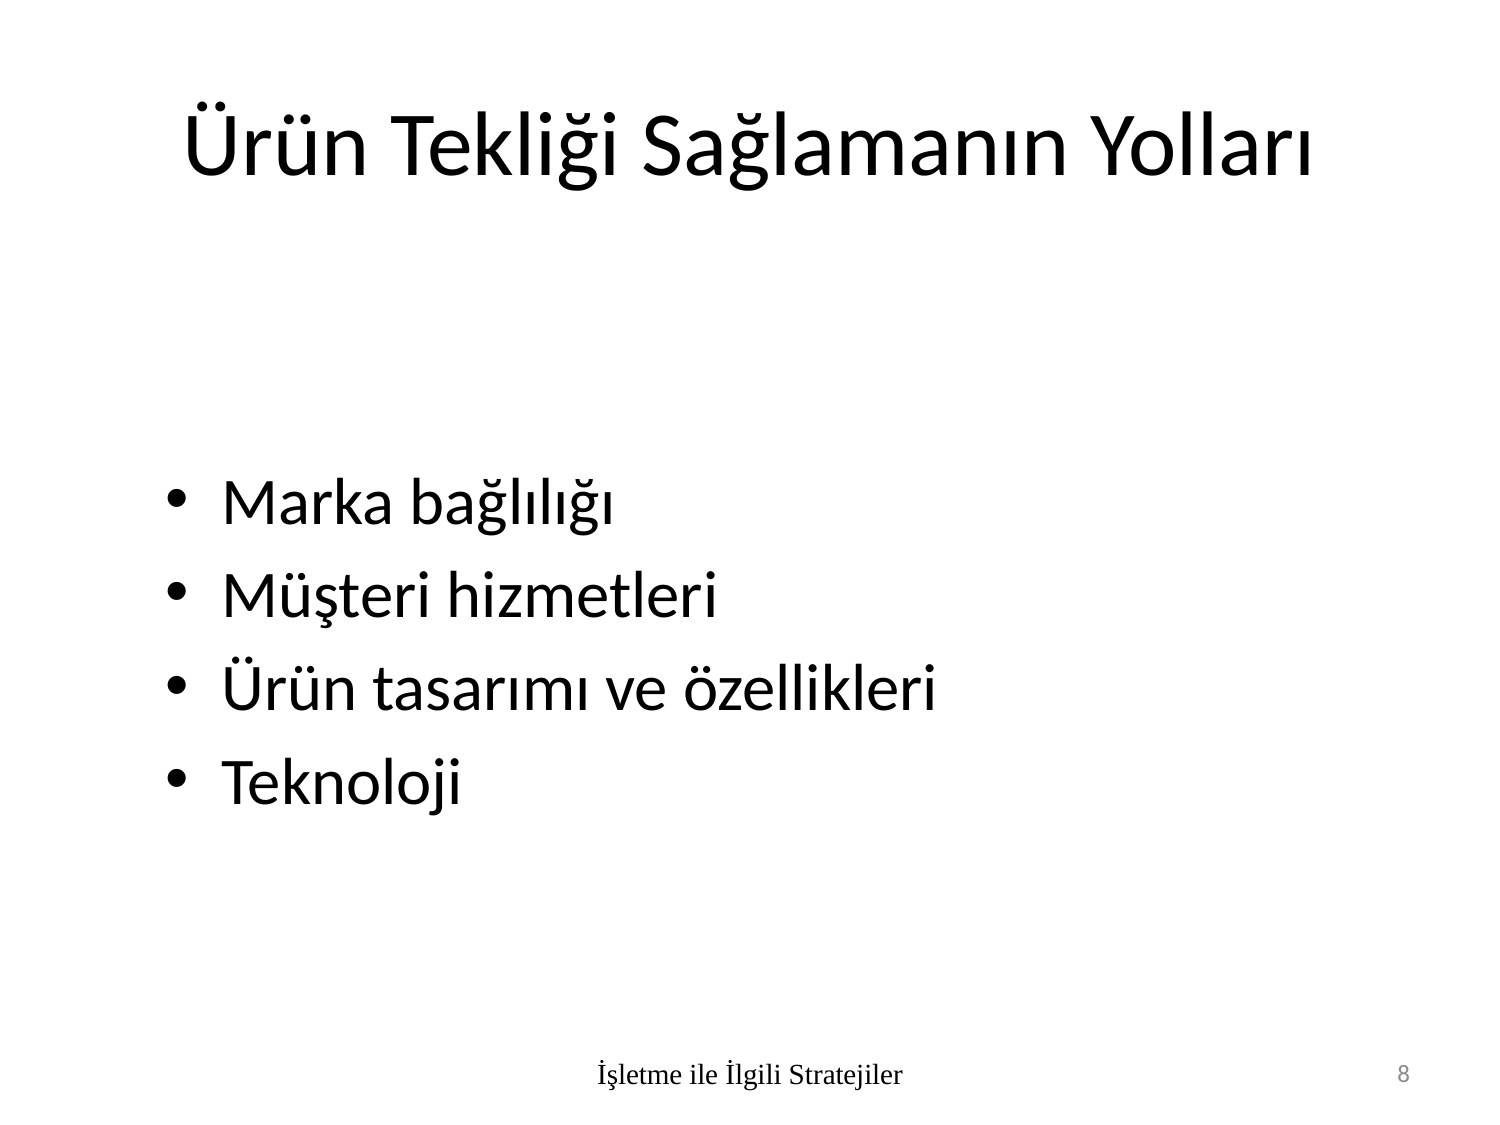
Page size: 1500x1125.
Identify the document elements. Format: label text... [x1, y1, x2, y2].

slide_number 8 [1074, 1042, 1425, 1103]
footer İşletme ile İlgili Stratejiler [512, 1042, 988, 1103]
list Marka bağlılığı Müşteri hizmetleri Ürün tasarımı ve özellikleri Teknoloji [150, 450, 1425, 1006]
title Ürün Tekliği Sağlamanın Yolları [75, 45, 1425, 233]
